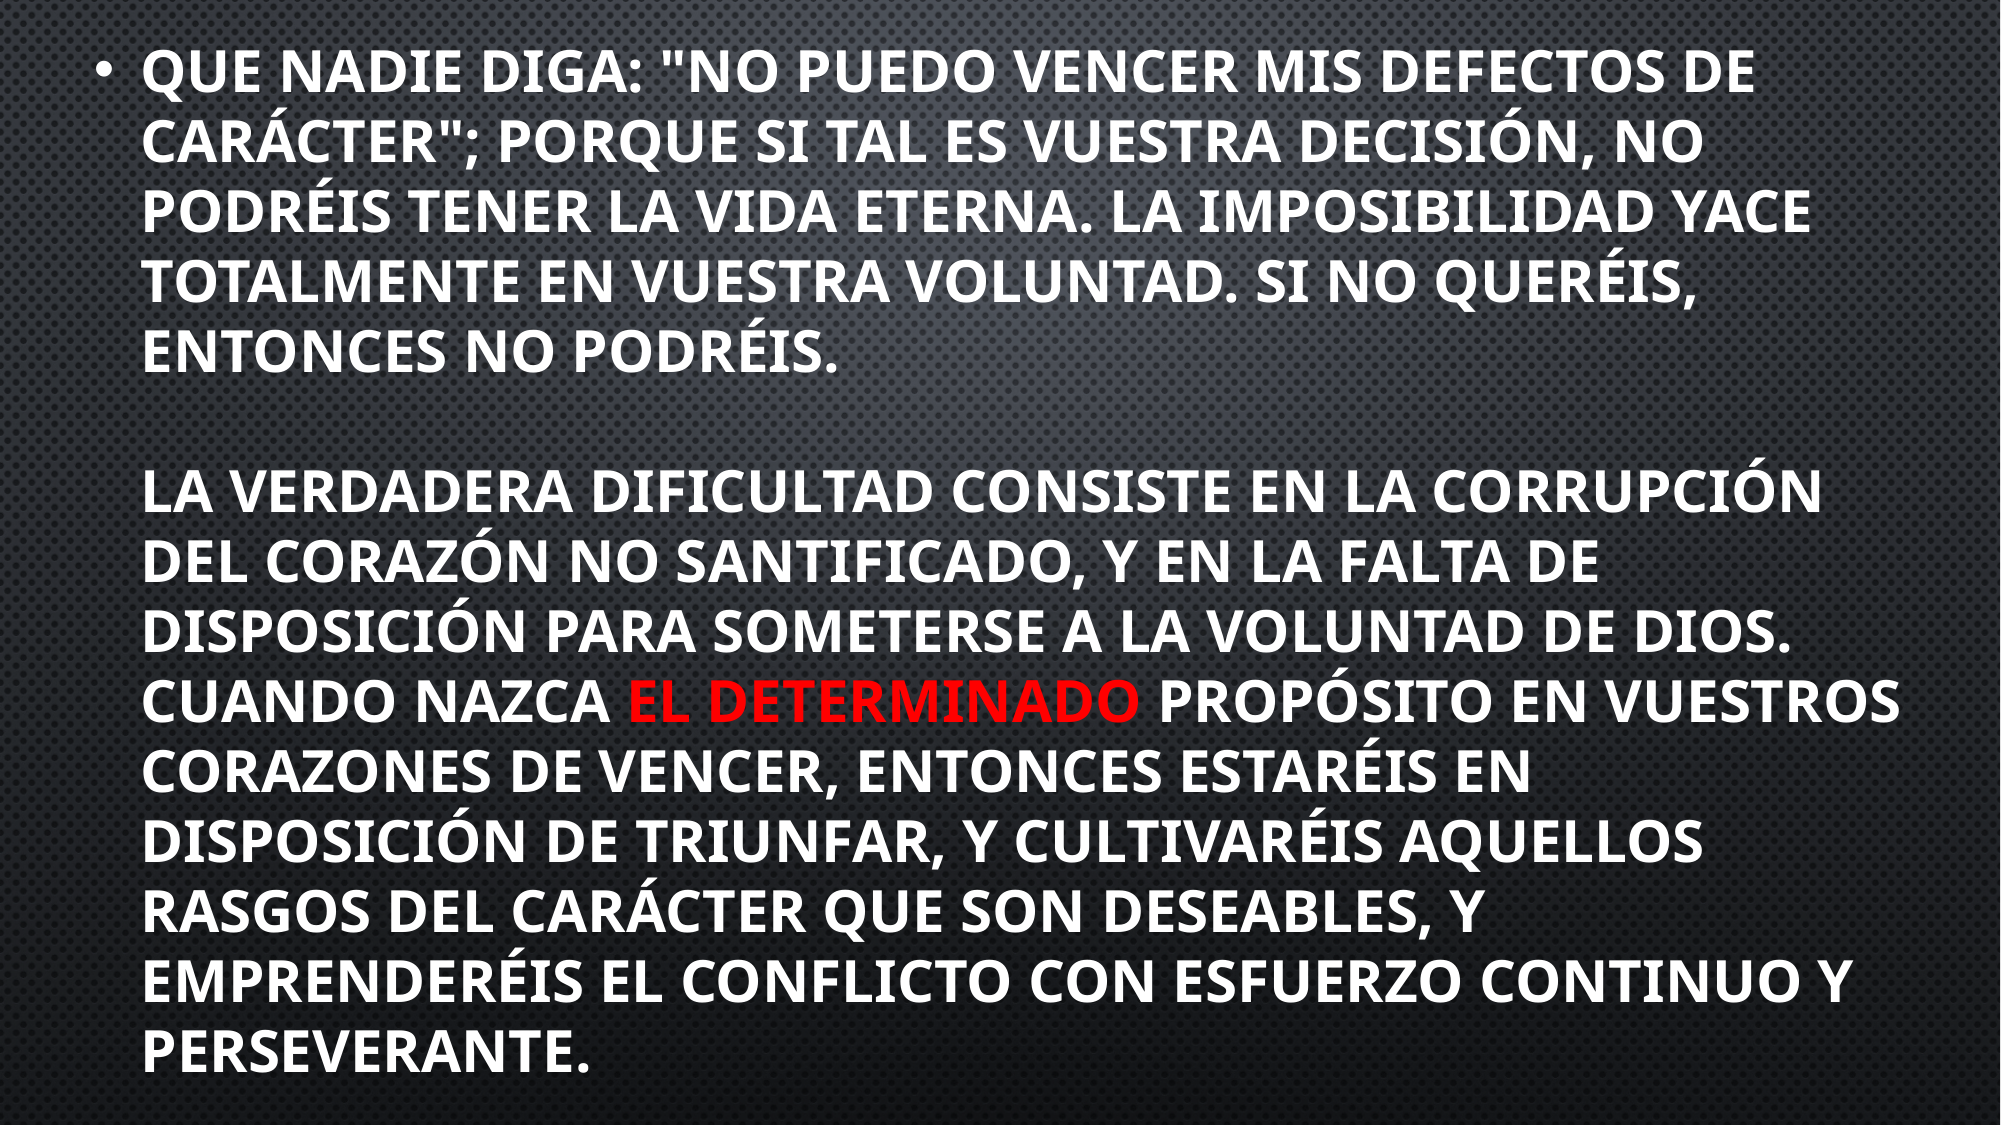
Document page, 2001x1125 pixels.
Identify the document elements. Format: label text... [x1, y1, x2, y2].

list Que nadie diga: "No puedo vencer mis defectos de carácter"; porque si tal es vuestra decisión, no podréis tener la vida eterna. La imposibilidad yace totalmente en vuestra voluntad. Si no queréis, entonces no podréis. La verdadera dificultad consiste en la corrupción del corazón no santificado, y en la falta de disposición para someterse a la voluntad de Dios. Cuando nazca el determinado propósito en vuestros corazones de vencer, entonces estaréis en disposición de triunfar, y cultivaréis aquellos rasgos del carácter que son deseables, y emprenderéis el conflicto con esfuerzo continuo y perseverante. [78, 62, 1927, 1056]
